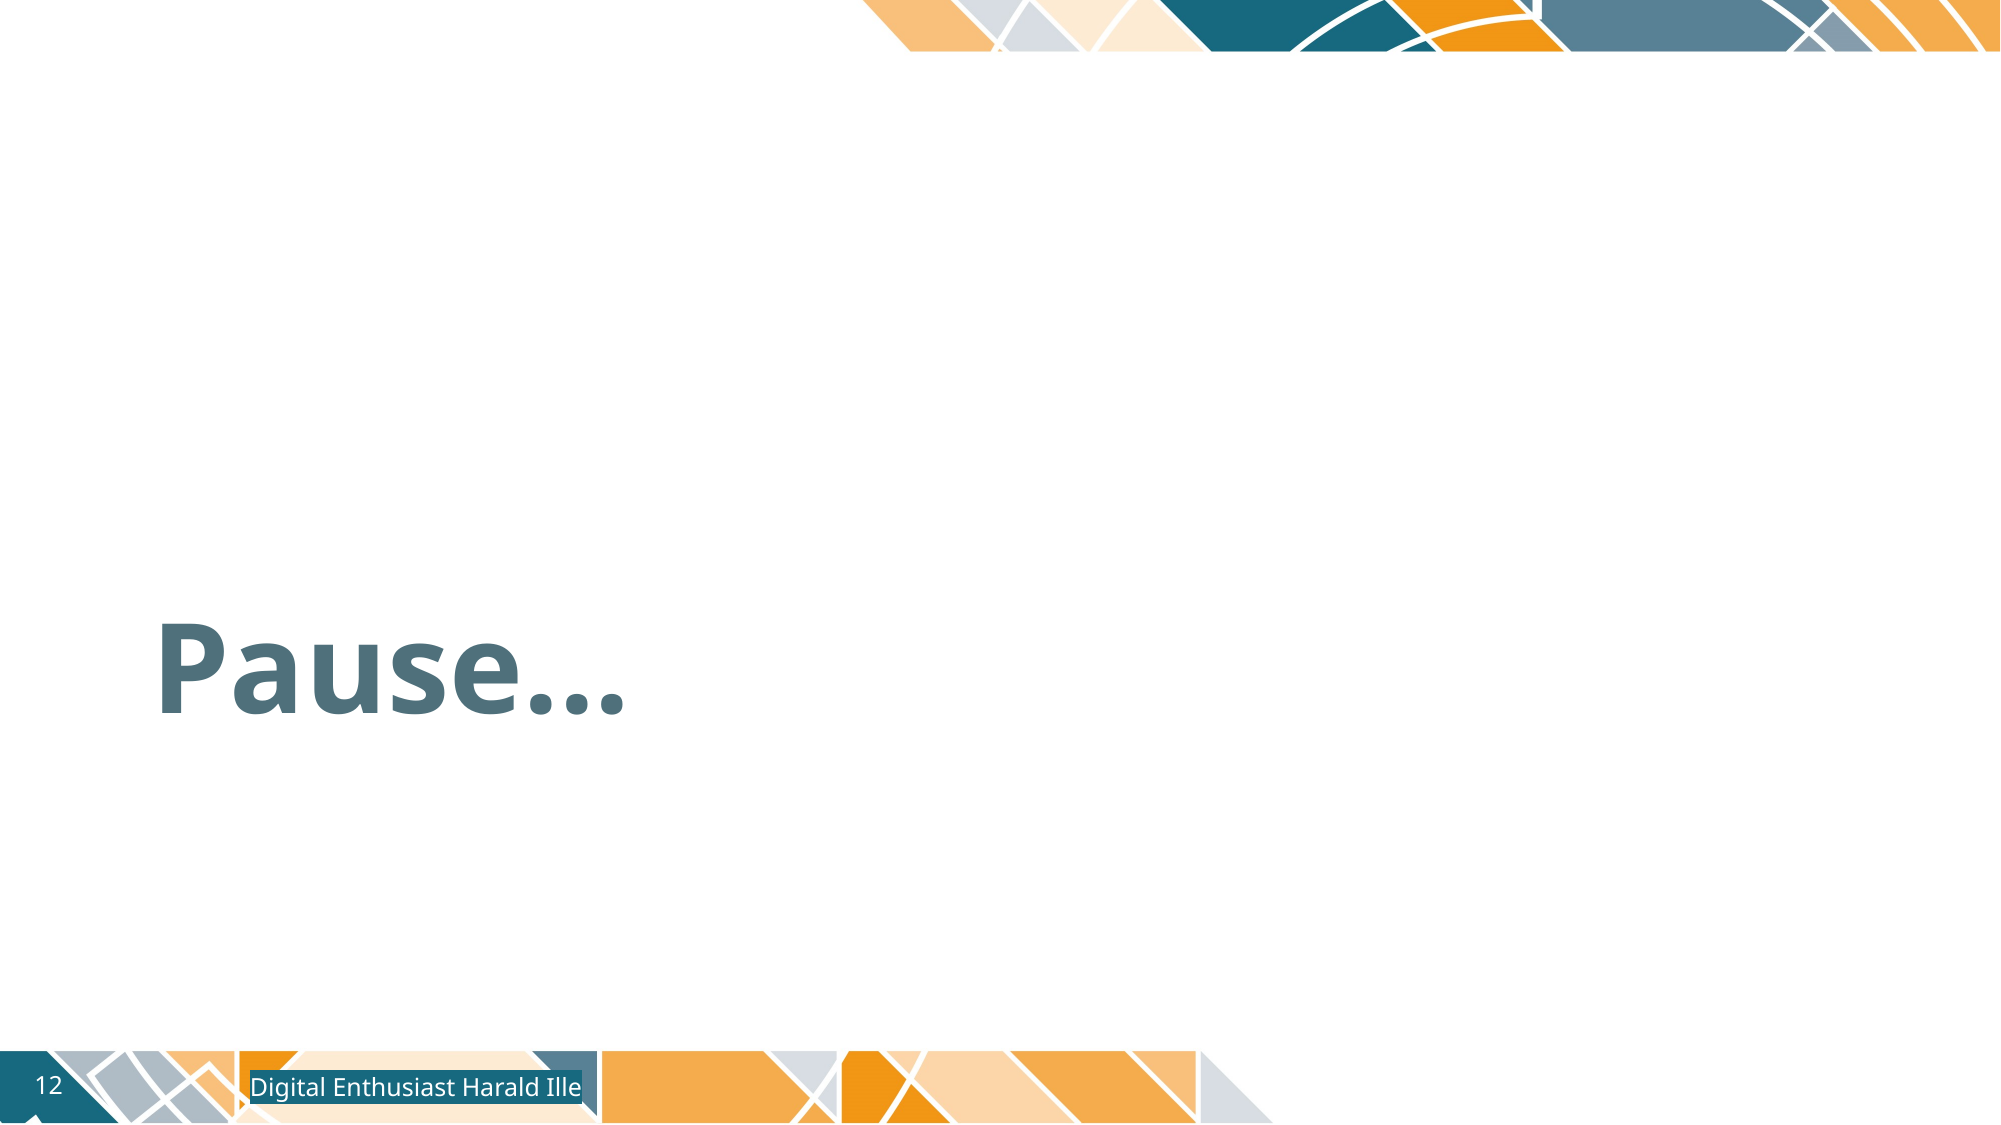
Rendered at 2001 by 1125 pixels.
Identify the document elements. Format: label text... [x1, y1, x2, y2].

slide_number 12 [19, 1056, 234, 1117]
footer Digital Enthusiast Harald Ille [234, 1056, 910, 1117]
title Pause... [136, 280, 1862, 749]
picture [0, 0, 2001, 1125]
